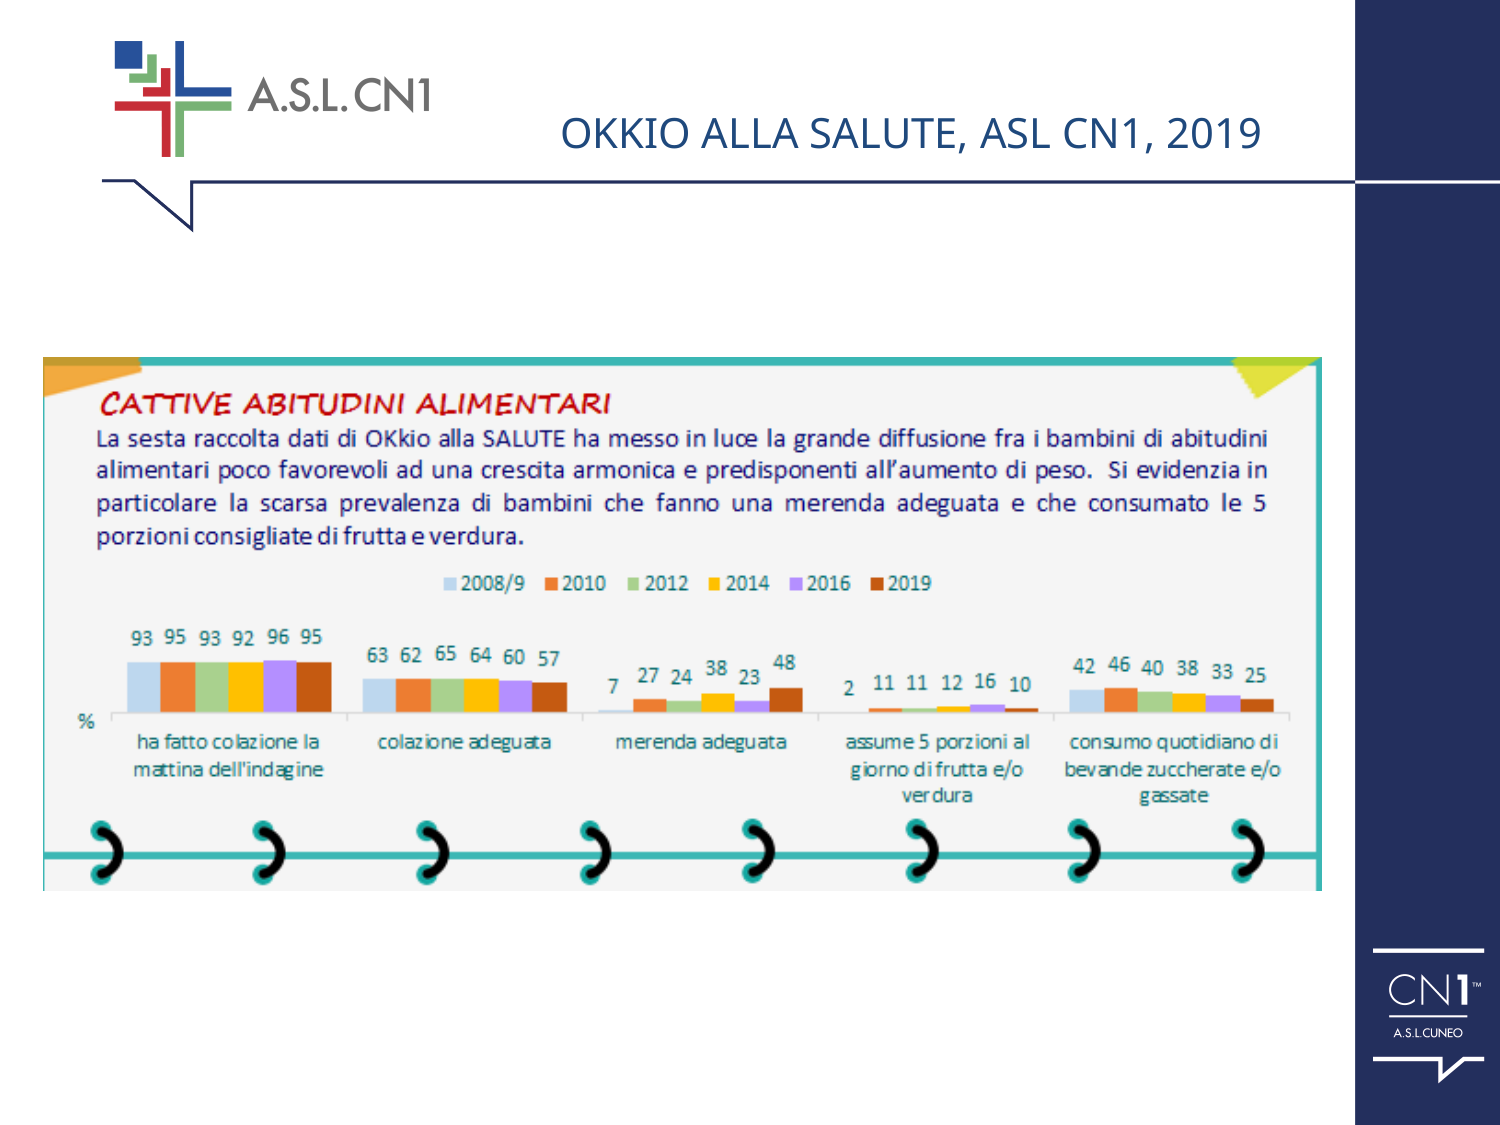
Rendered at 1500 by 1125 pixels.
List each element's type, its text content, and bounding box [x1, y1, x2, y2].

picture [0, 0, 1500, 1125]
title OKKIO ALLA SALUTE, ASL CN1, 2019 [75, 62, 1278, 201]
